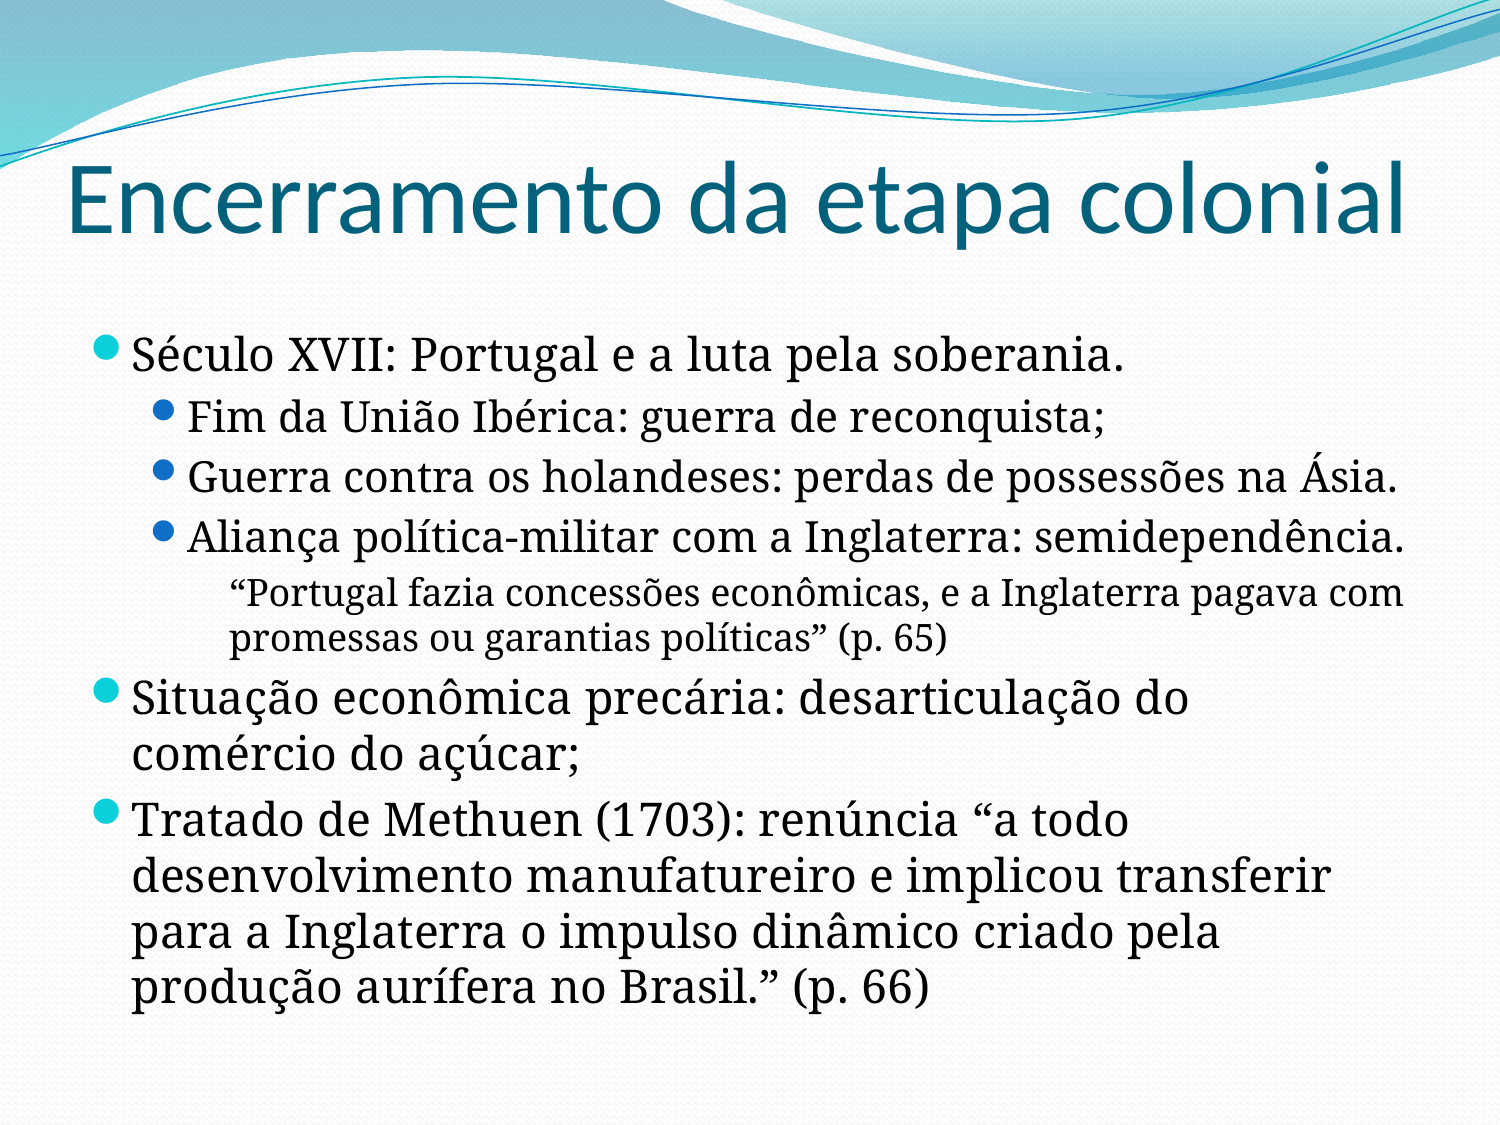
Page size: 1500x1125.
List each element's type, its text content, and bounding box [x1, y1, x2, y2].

title Encerramento da etapa colonial [64, 66, 1415, 254]
list Século XVII: Portugal e a luta pela soberania. Fim da União Ibérica: guerra de reconquista; Guerra contra os holandeses: perdas de possessões na Ásia. Aliança política-militar com a Inglaterra: semidependência. “Portugal fazia concessões econômicas, e a Inglaterra pagava com promessas ou garantias políticas” (p. 65) Situação econômica precária: desarticulação do comércio do açúcar; Tratado de Methuen (1703): renúncia “a todo desenvolvimento manufatureiro e implicou transferir para a Inglaterra o impulso dinâmico criado pela produção aurífera no Brasil.” (p. 66) [75, 317, 1425, 1038]
